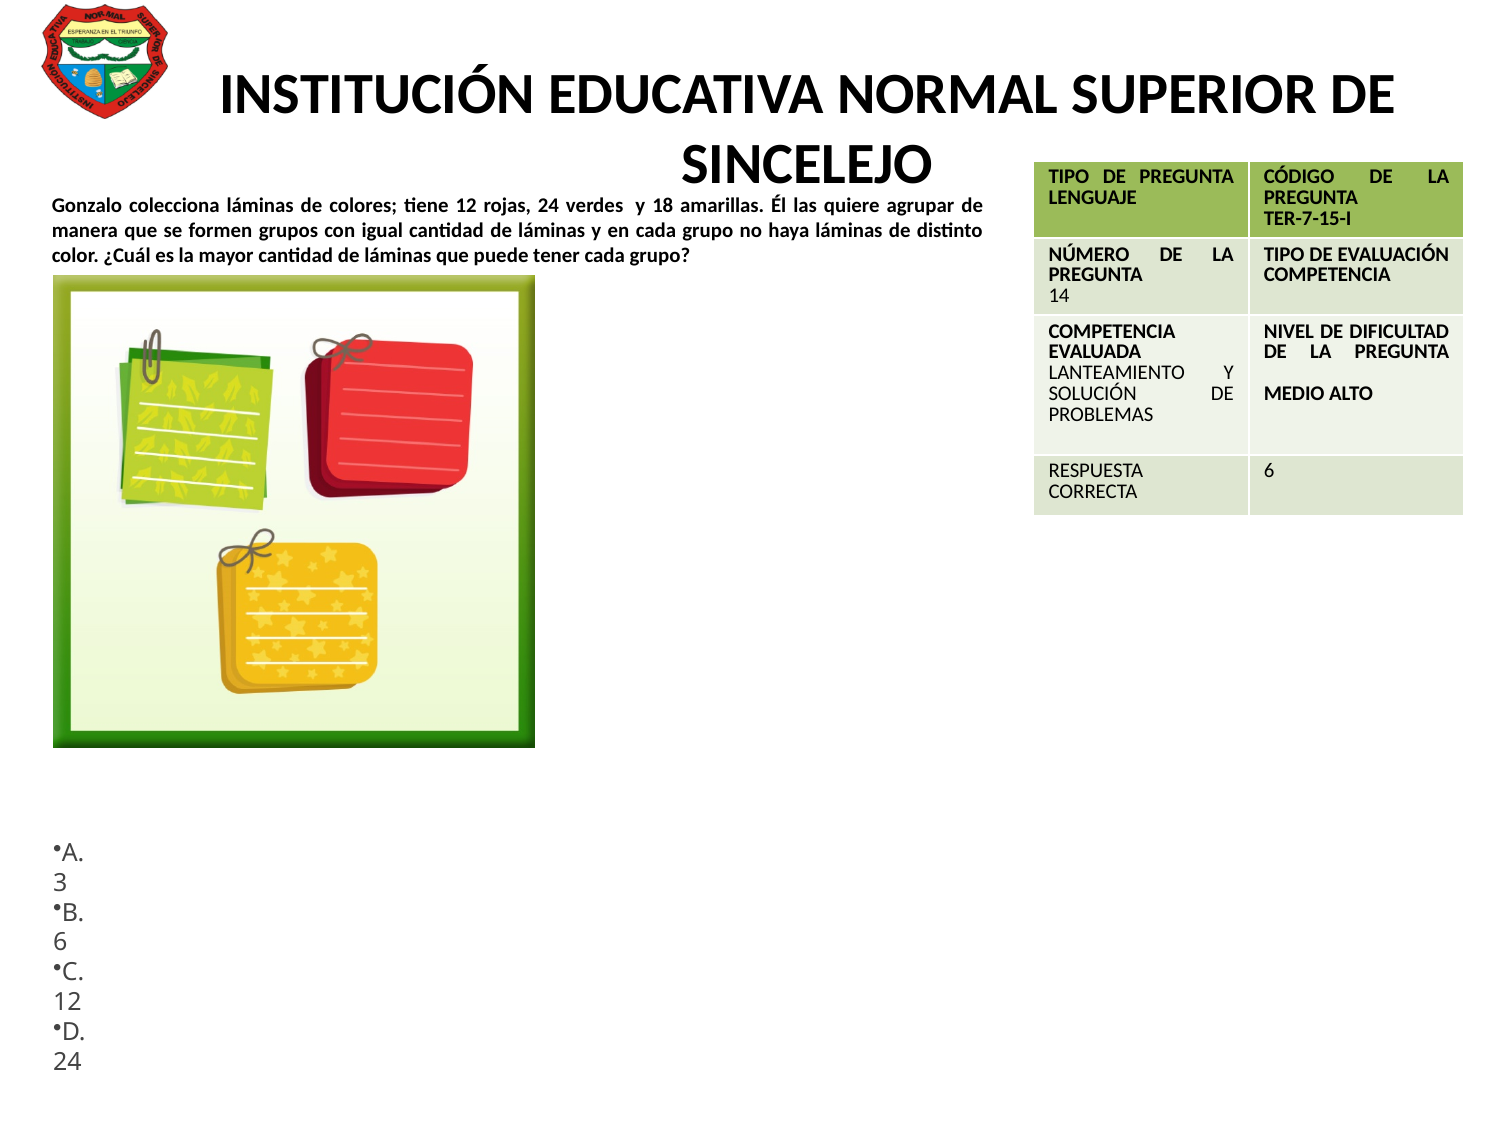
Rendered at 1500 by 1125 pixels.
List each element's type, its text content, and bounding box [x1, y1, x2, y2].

text_box Gonzalo colecciona láminas de colores; tiene 12 rojas, 24 verdes y 18 amarillas. Él las quiere agrupar de manera que se formen grupos con igual cantidad de láminas y en cada grupo no haya láminas de distinto color. ¿Cuál es la mayor cantidad de láminas que puede tener cada grupo? [37, 184, 998, 275]
table_cell TIPO DE EVALUACIÓN COMPETENCIA [1250, 239, 1463, 314]
table_header CÓDIGO DE LA PREGUNTA TER-7-15-I [1250, 162, 1463, 237]
table_cell NIVEL DE DIFICULTAD DE LA PREGUNTA MEDIO ALTO [1250, 316, 1463, 454]
text_box A. 3 B. 6 C. 12 D. 24 [53, 759, 1386, 1121]
table_header TIPO DE PREGUNTA LENGUAJE [1034, 162, 1248, 237]
table_cell NÚMERO DE LA PREGUNTA 14 [1034, 239, 1248, 314]
picture [41, 3, 168, 119]
table_cell 6 [1250, 456, 1463, 515]
picture [52, 275, 536, 749]
table_cell RESPUESTA CORRECTA [1034, 456, 1248, 515]
title INSTITUCIÓN EDUCATIVA NORMAL SUPERIOR DE SINCELEJO [170, 4, 1446, 246]
table_cell COMPETENCIA EVALUADA LANTEAMIENTO Y SOLUCIÓN DE PROBLEMAS [1034, 316, 1248, 454]
